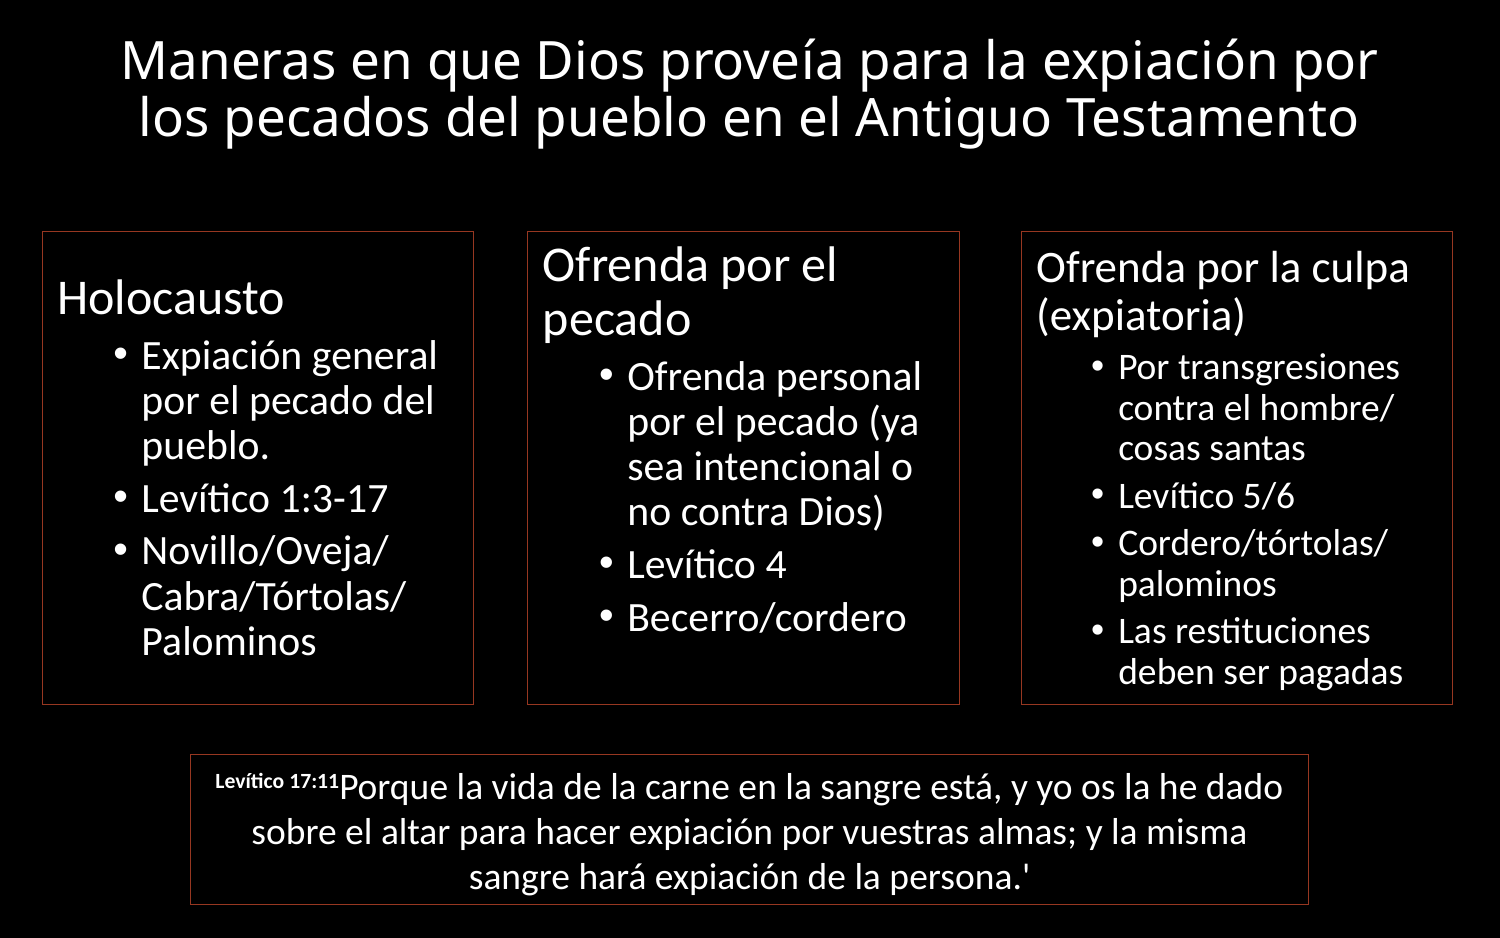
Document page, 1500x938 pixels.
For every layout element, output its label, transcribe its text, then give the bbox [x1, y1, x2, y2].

text_box Levítico 17:11Porque la vida de la carne en la sangre está, y yo os la he dado sobre el altar para hacer expiación por vuestras almas; y la misma sangre hará expiación de la persona.' [190, 754, 1309, 905]
text_box Ofrenda por la culpa (expiatoria) Por transgresiones contra el hombre/ cosas santas Levítico 5/6​ Cordero/tórtolas/ palominos Las restituciones deben ser pagadas [1021, 231, 1453, 705]
text_box Ofrenda por el pecado Ofrenda personal por el pecado (ya sea intencional o no contra Dios) Levítico 4 Becerro/cordero [527, 231, 960, 705]
list Holocausto Expiación general por el pecado del pueblo. ​ Levítico 1:3-17 Novillo/Oveja/Cabra/Tórtolas/ Palominos [42, 231, 474, 705]
title Maneras en que Dios proveía para la expiación por los pecados del pueblo en el Antiguo Testamento [103, 0, 1397, 182]
